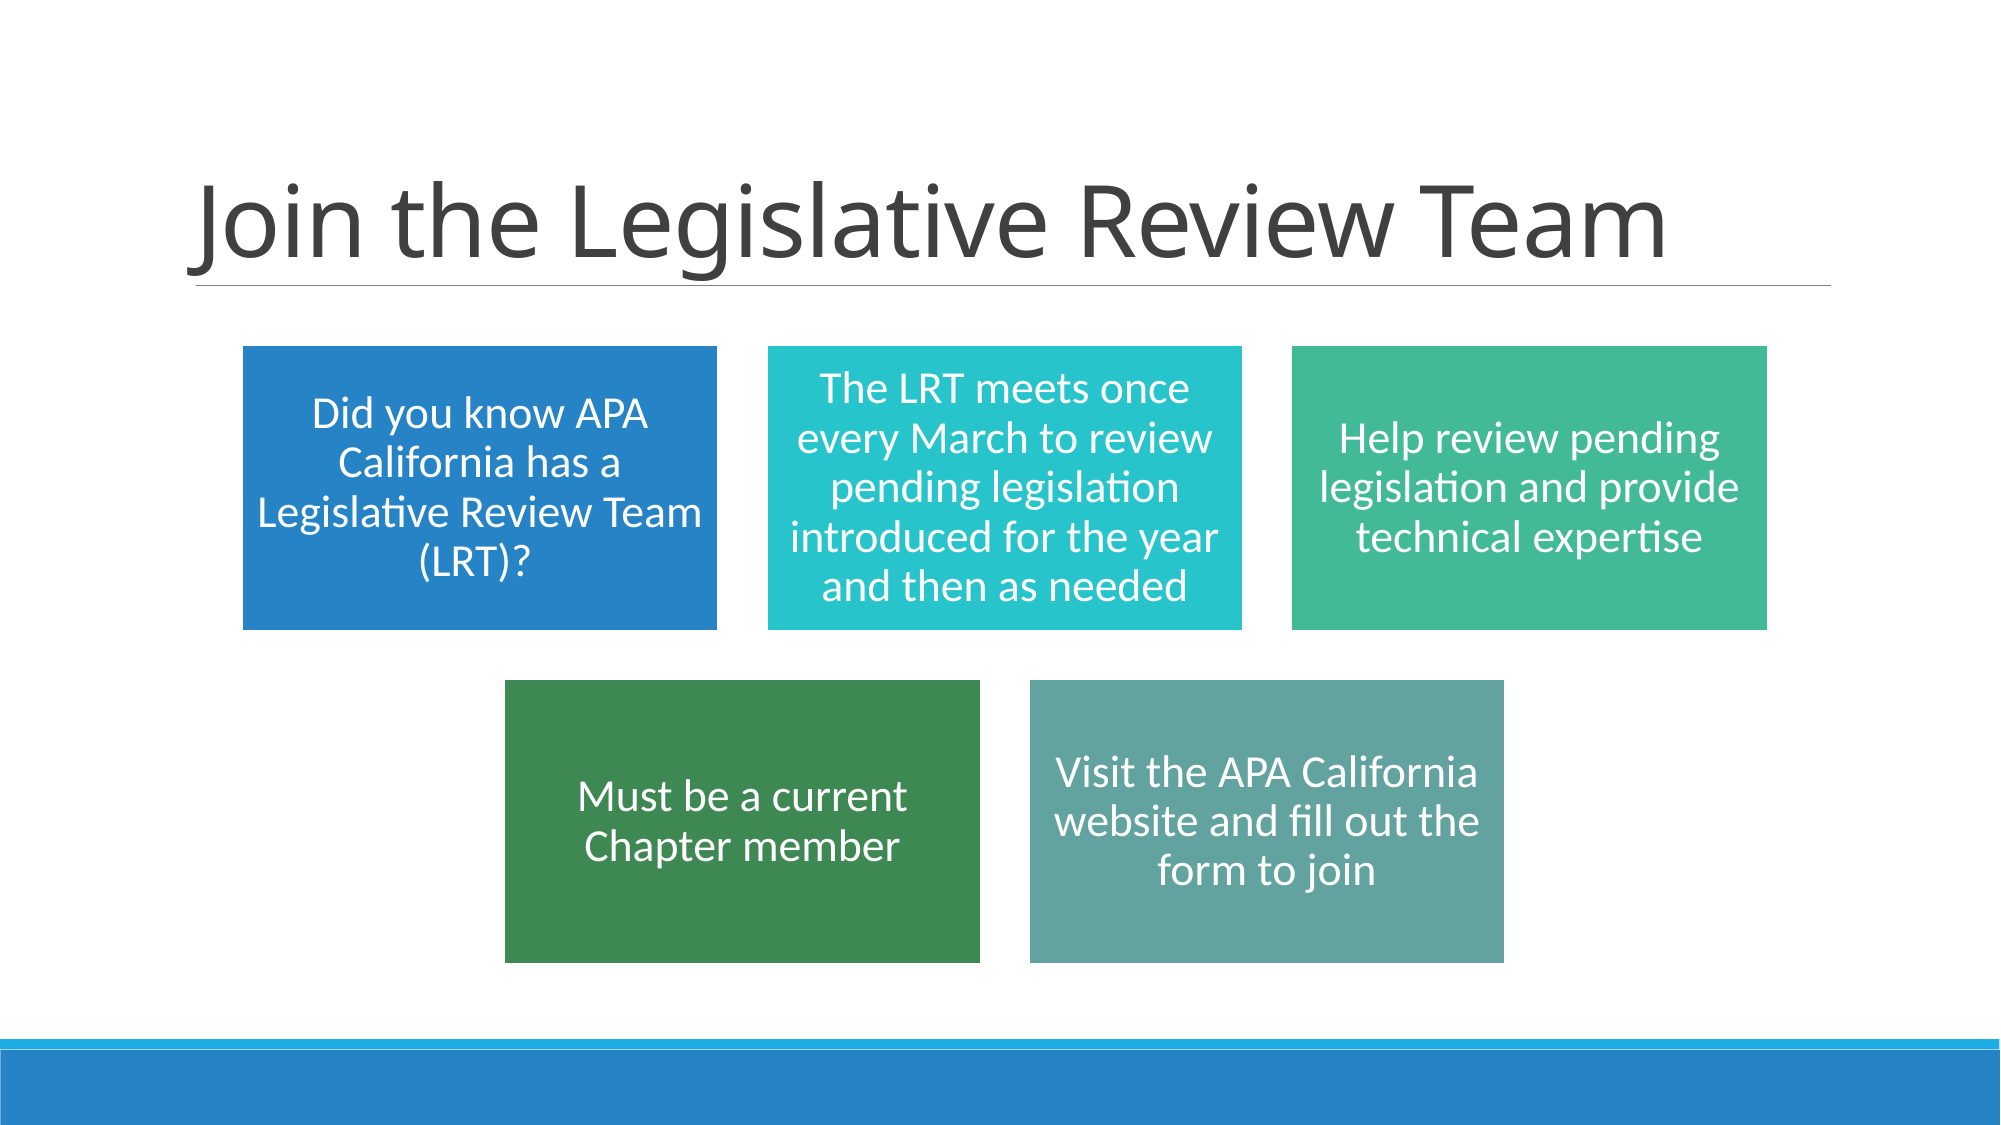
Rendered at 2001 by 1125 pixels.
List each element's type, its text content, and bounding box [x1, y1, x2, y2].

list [179, 343, 1831, 966]
title Join the Legislative Review Team [180, 47, 1830, 285]
